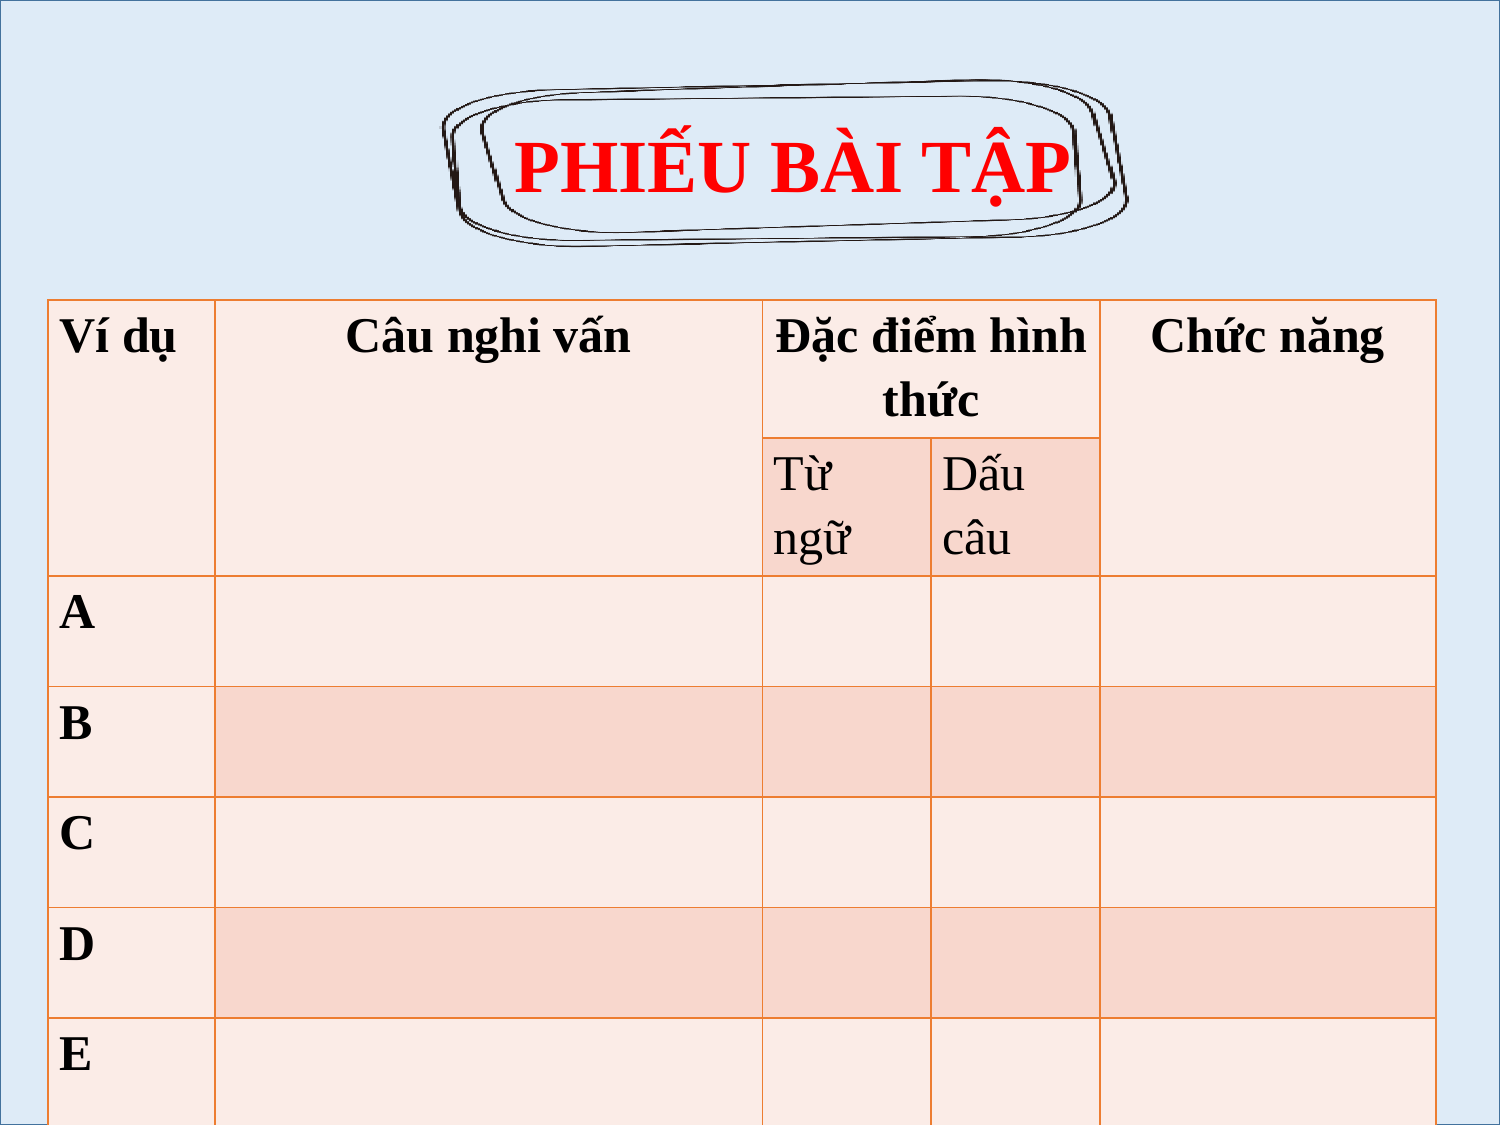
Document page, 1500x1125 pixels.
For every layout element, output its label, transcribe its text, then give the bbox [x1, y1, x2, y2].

table_cell A [49, 577, 214, 686]
table_cell [763, 908, 930, 1017]
table_cell Từ ngữ [763, 439, 930, 575]
table_cell [216, 687, 762, 796]
text_box [0, 0, 1500, 1125]
table_cell [1101, 908, 1435, 1017]
table_cell [932, 577, 1099, 686]
table_cell Dấu câu [932, 439, 1099, 575]
table_cell [932, 908, 1099, 1017]
table_cell [216, 1019, 762, 1125]
table_cell [1101, 1019, 1435, 1125]
table_cell [763, 577, 930, 686]
table_cell C [49, 798, 214, 907]
table_cell D [49, 908, 214, 1017]
table_cell B [49, 687, 214, 796]
table_cell [763, 798, 930, 907]
table_header Đặc điểm hình thức [763, 301, 1099, 437]
table_cell [216, 577, 762, 686]
table_cell E [49, 1019, 214, 1125]
table_header Ví dụ [49, 301, 214, 575]
table_cell [763, 687, 930, 796]
table_cell [932, 687, 1099, 796]
table_cell [763, 1019, 930, 1125]
picture [324, 46, 1438, 270]
table_cell [216, 798, 762, 907]
table_cell [1101, 577, 1435, 686]
table_cell [932, 1019, 1099, 1125]
table_cell [1101, 687, 1435, 796]
table_header Câu nghi vấn [216, 301, 762, 575]
table_cell [932, 798, 1099, 907]
table_cell [216, 908, 762, 1017]
table_header Chức năng [1101, 301, 1435, 575]
table_cell [1101, 798, 1435, 907]
